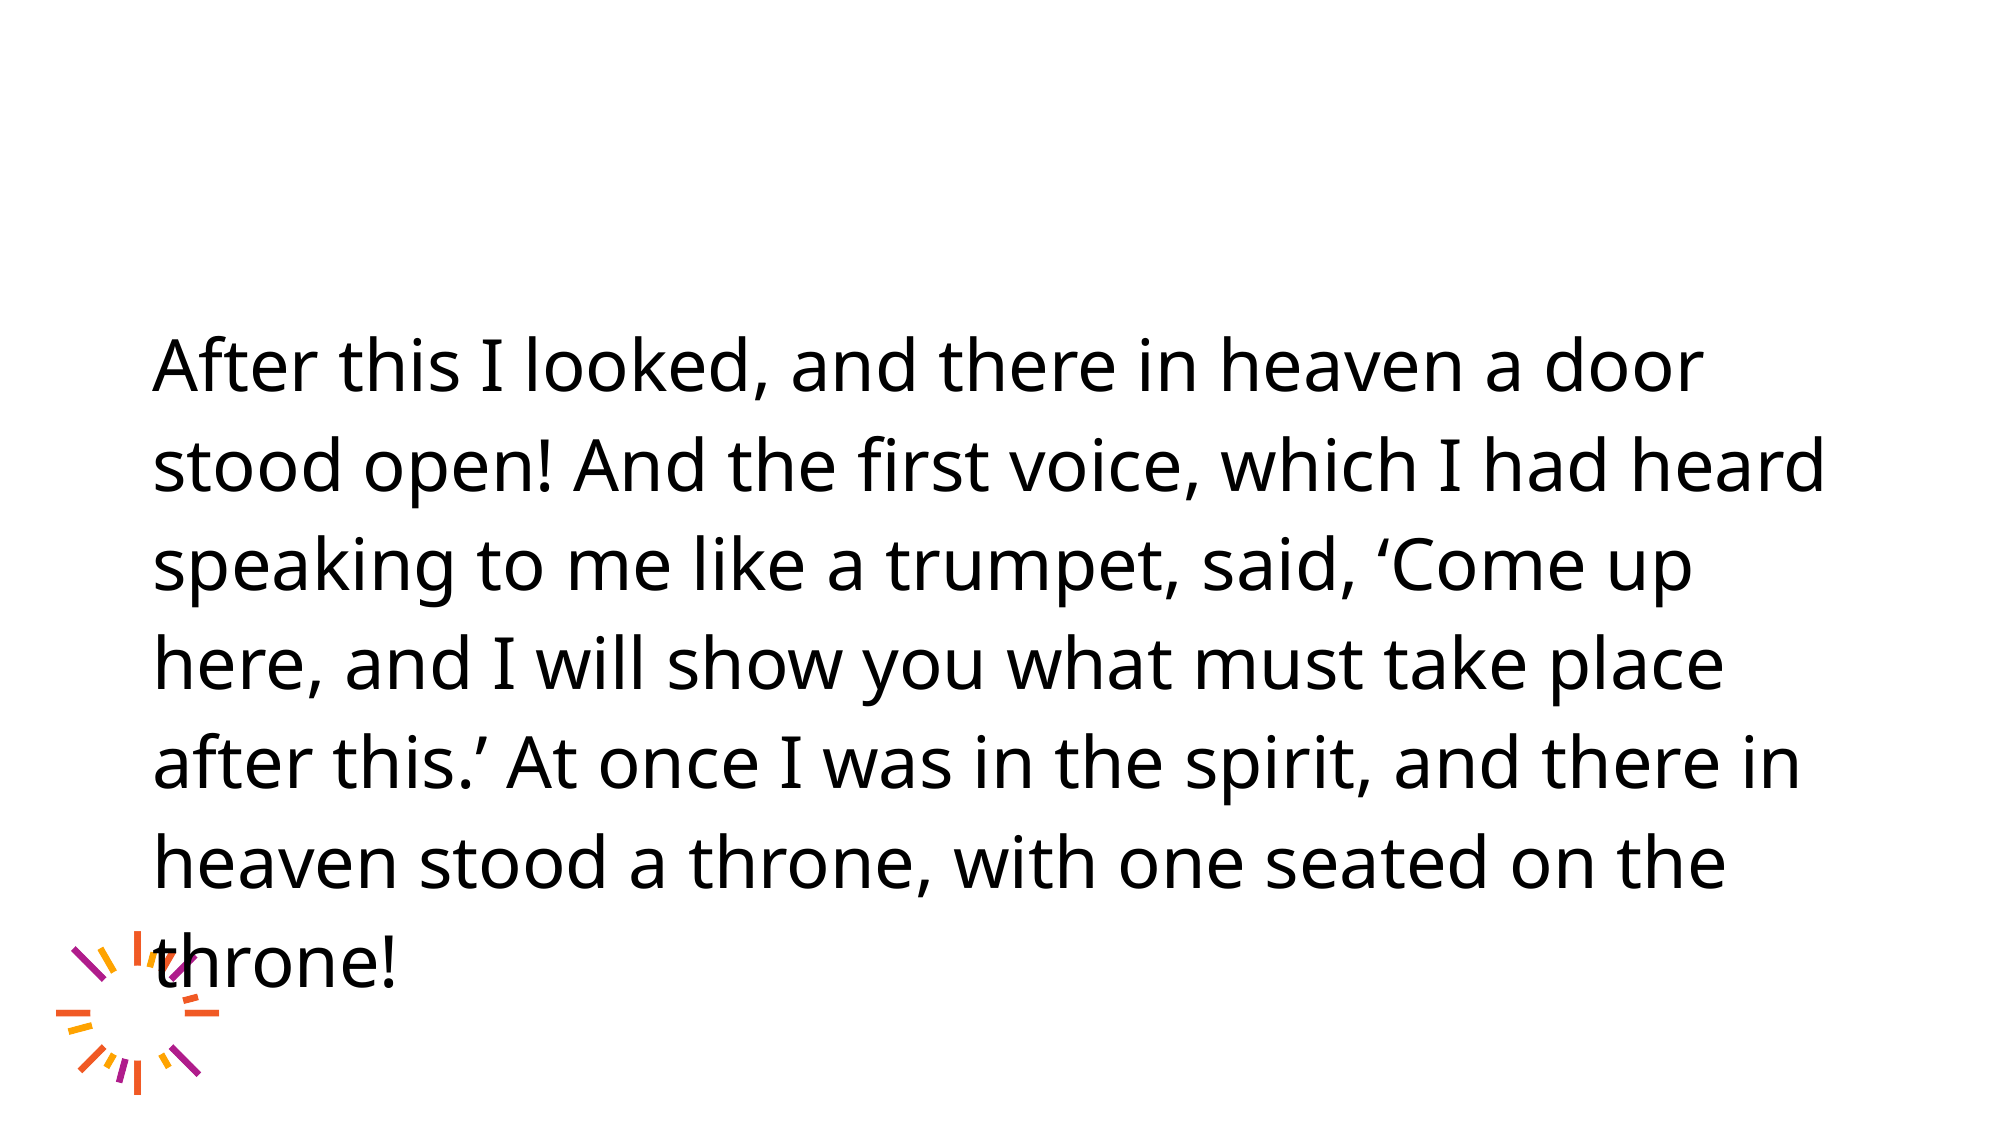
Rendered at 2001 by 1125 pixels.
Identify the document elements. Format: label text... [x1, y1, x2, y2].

list After this I looked, and there in heaven a door stood open! And the first voice, which I had heard speaking to me like a trumpet, said, ‘Come up here, and I will show you what must take place after this.’ At once I was in the spirit, and there in heaven stood a throne, with one seated on the throne! [137, 299, 1863, 1014]
picture [8, 884, 267, 1125]
